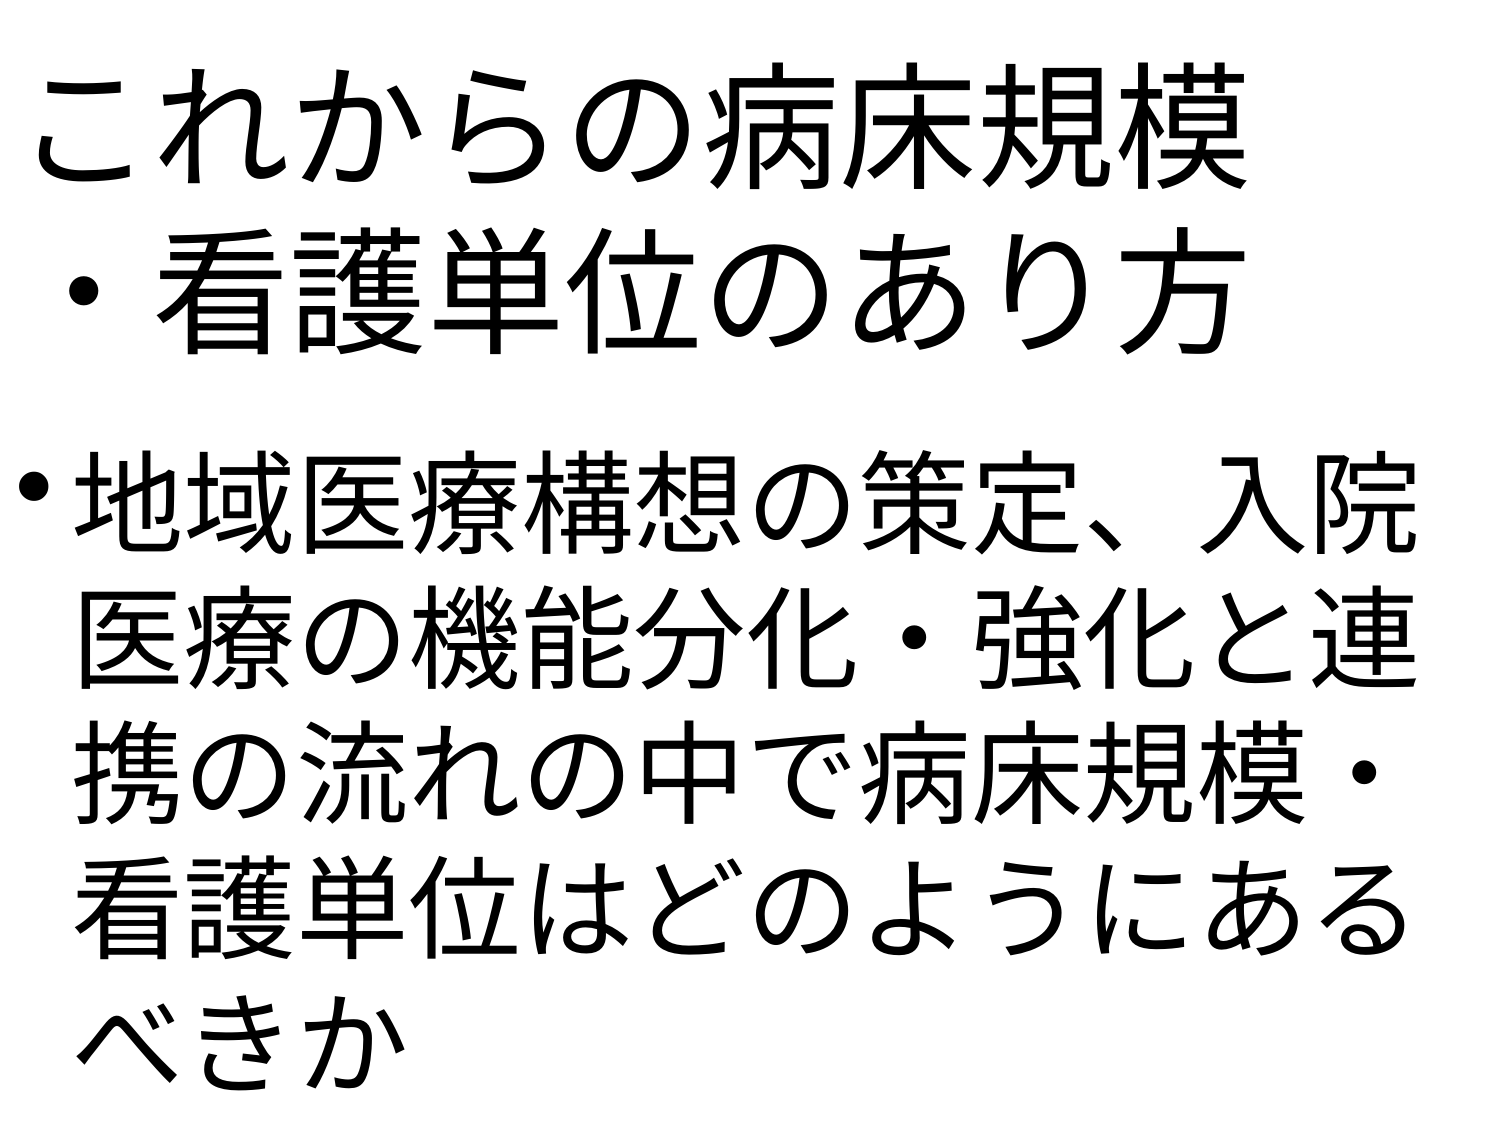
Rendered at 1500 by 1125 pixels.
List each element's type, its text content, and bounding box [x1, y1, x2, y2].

list 地域医療構想の策定、入院医療の機能分化・強化と連携の流れの中で病床規模・看護単位はどのようにあるべきか [0, 425, 1500, 1125]
title これからの病床規模 ・看護単位のあり方 [0, 0, 1500, 413]
